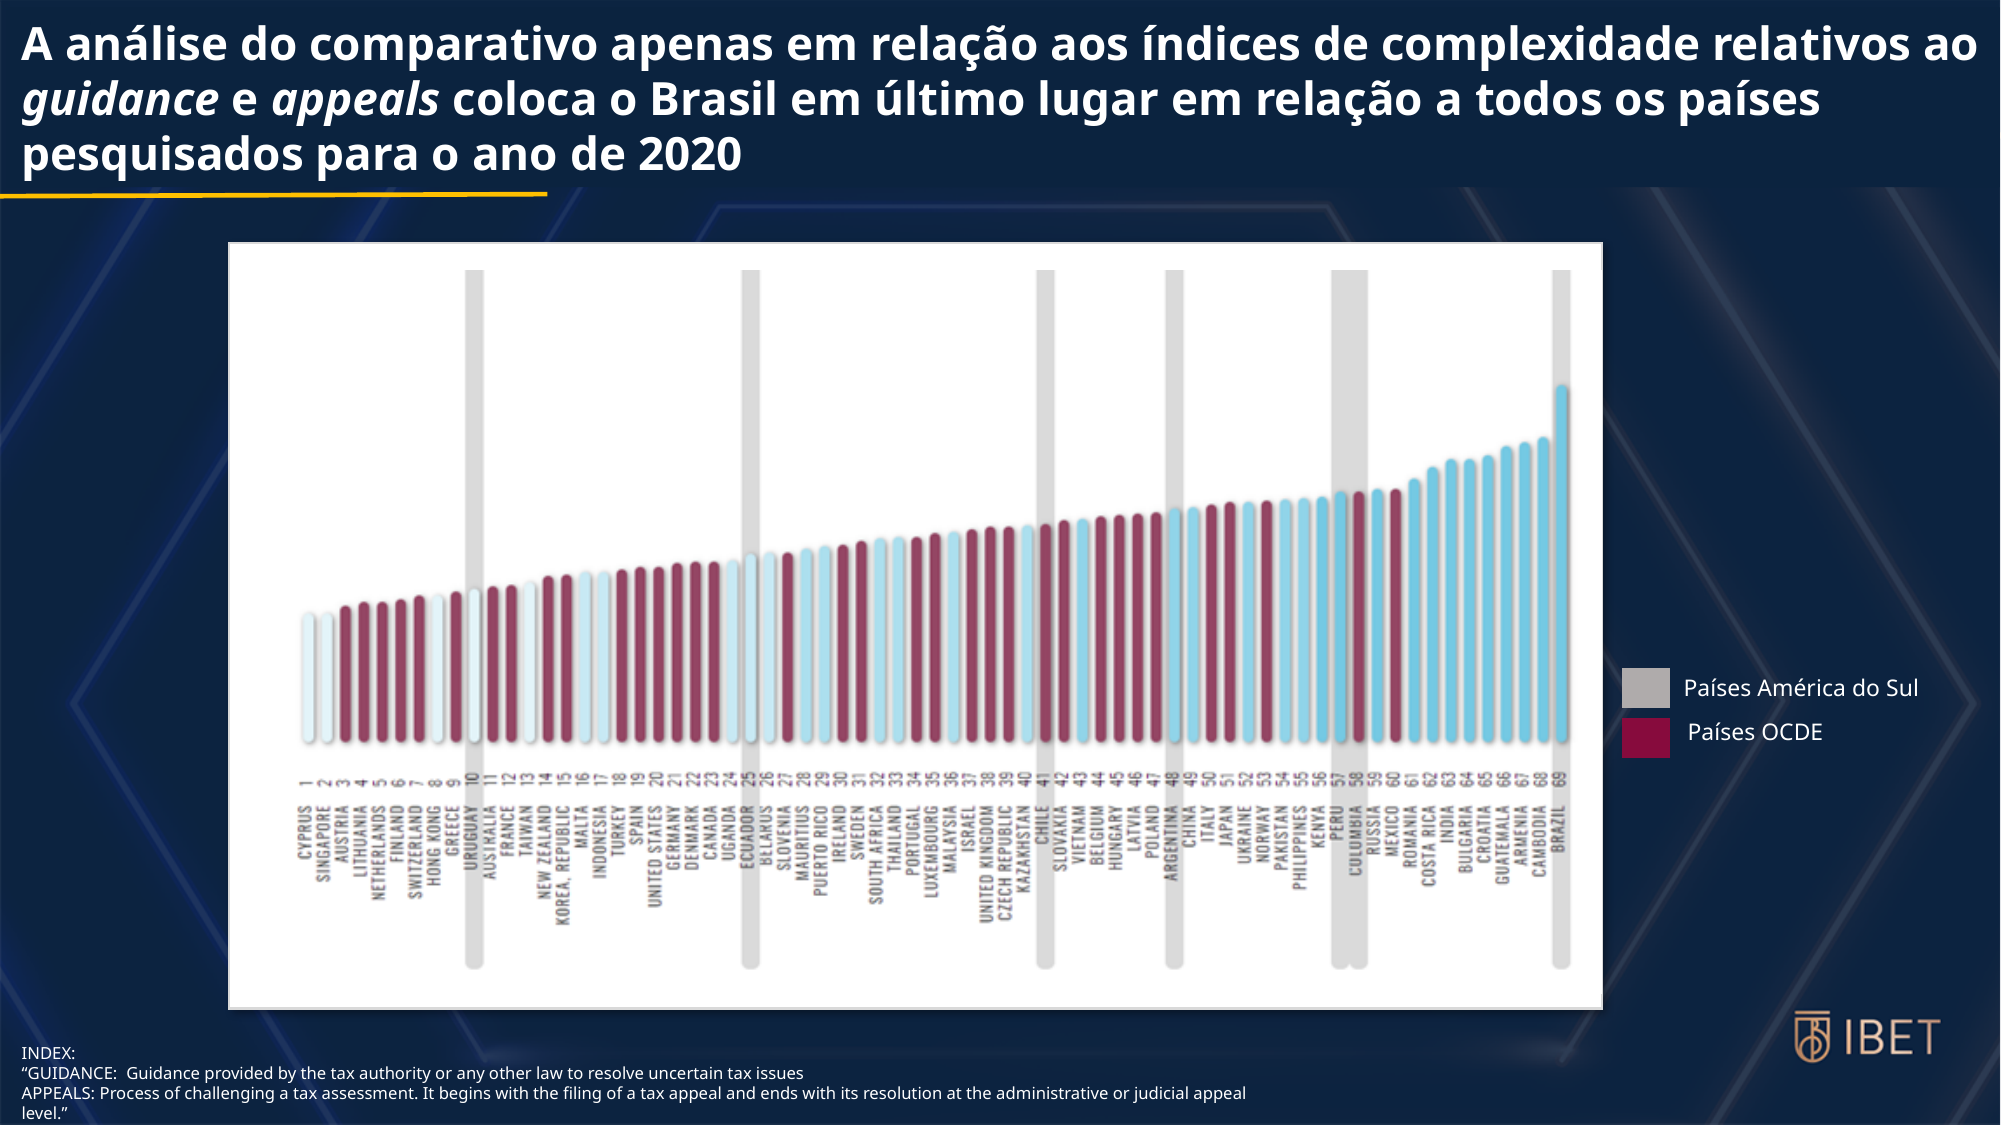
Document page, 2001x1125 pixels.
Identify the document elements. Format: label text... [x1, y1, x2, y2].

picture [0, 0, 2001, 1125]
text_box [1622, 718, 1670, 758]
text_box INDEX: “GUIDANCE: Guidance provided by the tax authority or any other law to resolve uncertain tax issues APPEALS: Process of challenging a tax assessment. It begins with the filing of a tax appeal and ends with its resolution at the administrative or judicial appeal level.” [6, 1035, 1304, 1125]
text_box Países América do Sul [1668, 665, 2000, 709]
text_box [228, 242, 1603, 1010]
text_box [1622, 668, 1668, 708]
text_box Países OCDE [1672, 710, 2000, 753]
text_box A análise do comparativo apenas em relação aos índices de complexidade relativos ao guidance e appeals coloca o Brasil em último lugar em relação a todos os países pesquisados para o ano de 2020 [6, 7, 2000, 188]
